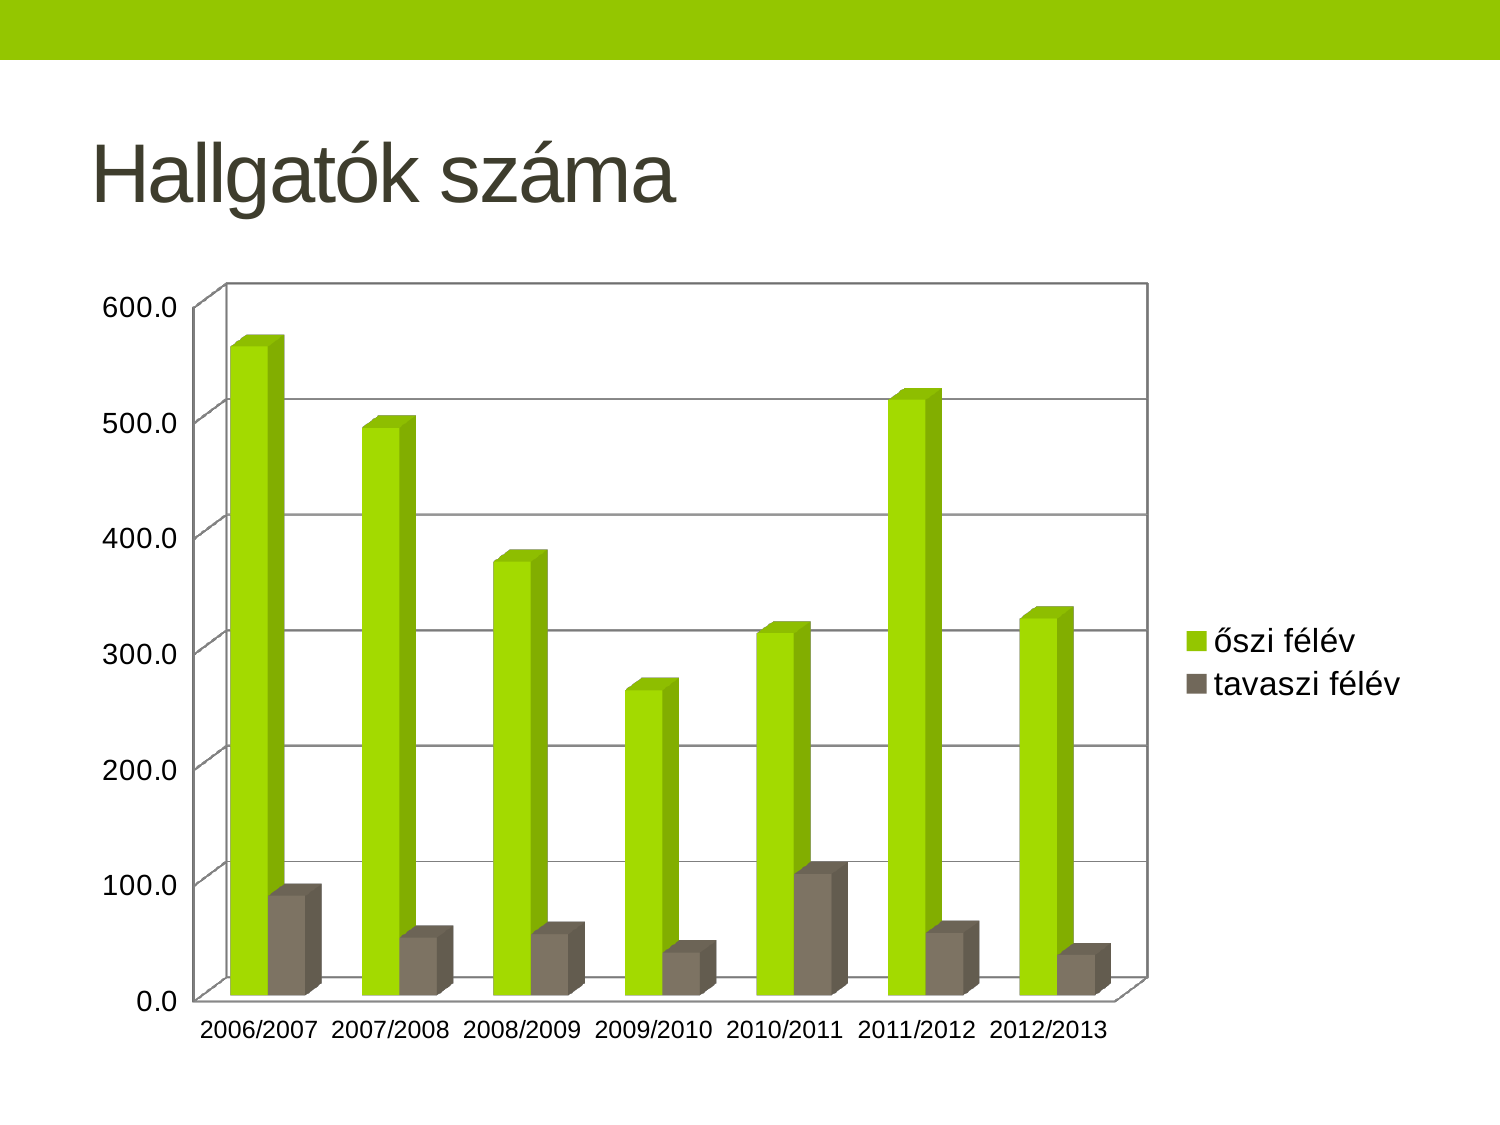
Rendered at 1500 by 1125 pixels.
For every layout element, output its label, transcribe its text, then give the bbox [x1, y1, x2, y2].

chart [74, 262, 1426, 1063]
title Hallgatók száma [75, 87, 1425, 250]
